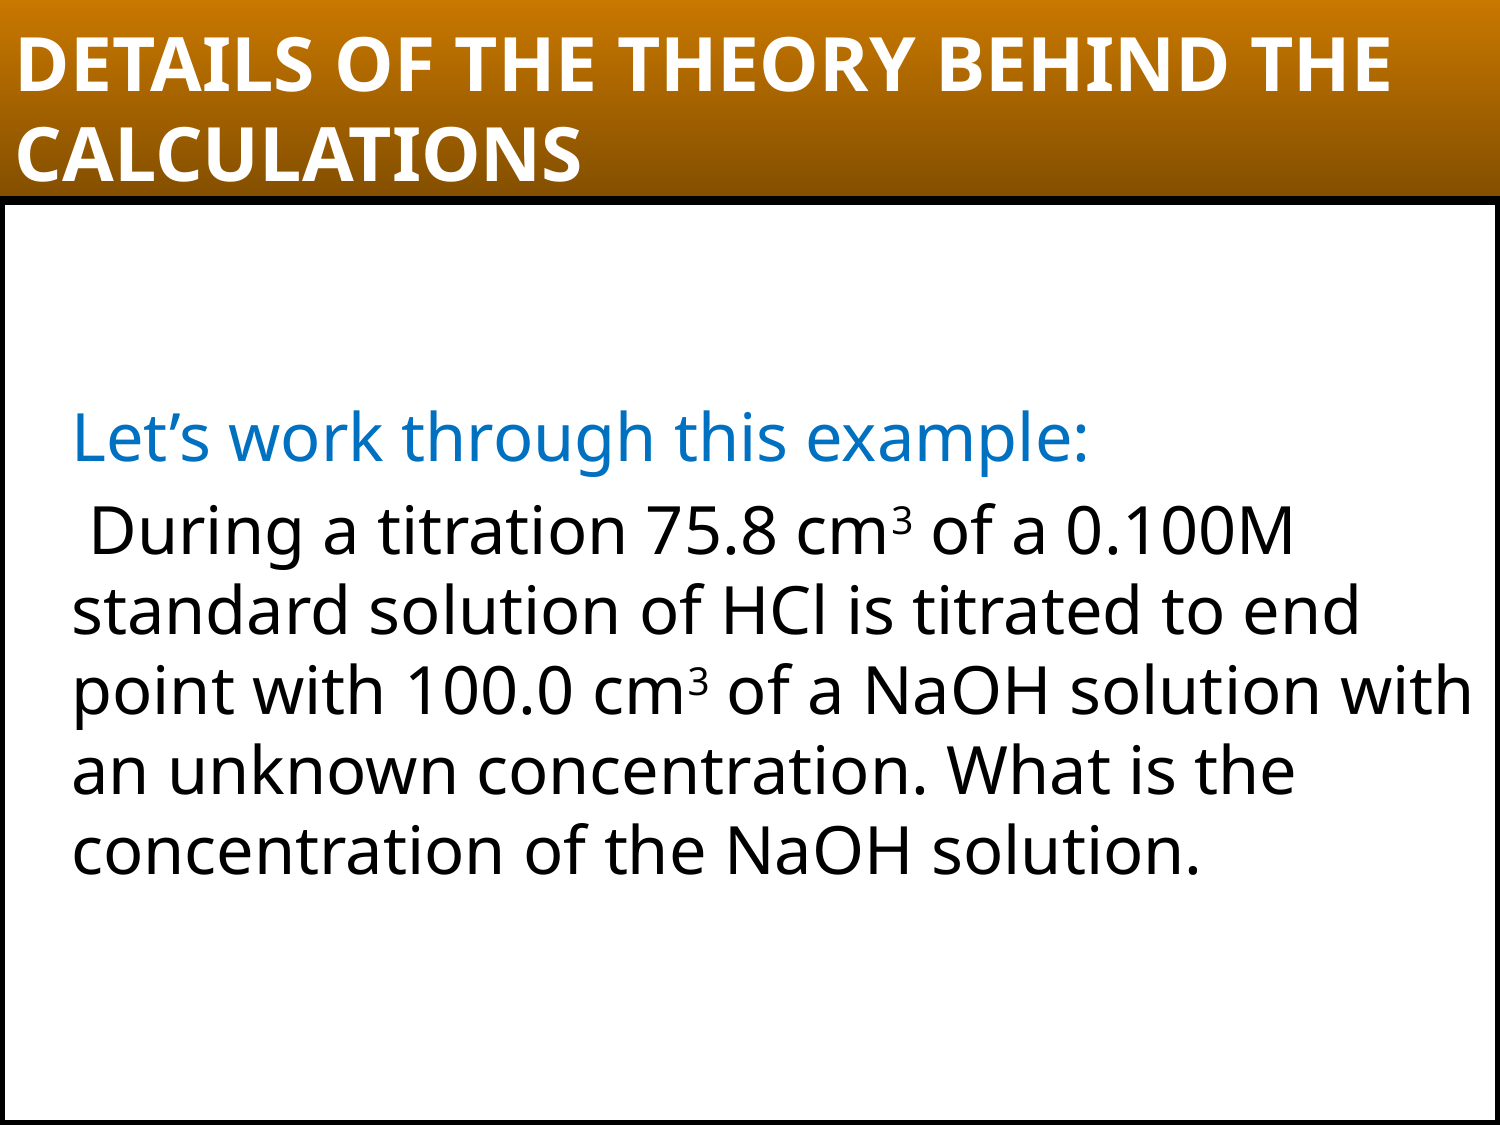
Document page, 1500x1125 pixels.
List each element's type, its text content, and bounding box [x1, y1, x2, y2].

title details of the theory behind the calculations [0, 0, 1500, 196]
list Let’s work through this example: During a titration 75.8 cm3 of a 0.100M standard solution of HCl is titrated to end point with 100.0 cm3 of a NaOH solution with an unknown concentration. What is the concentration of the NaOH solution. [0, 196, 1500, 1125]
